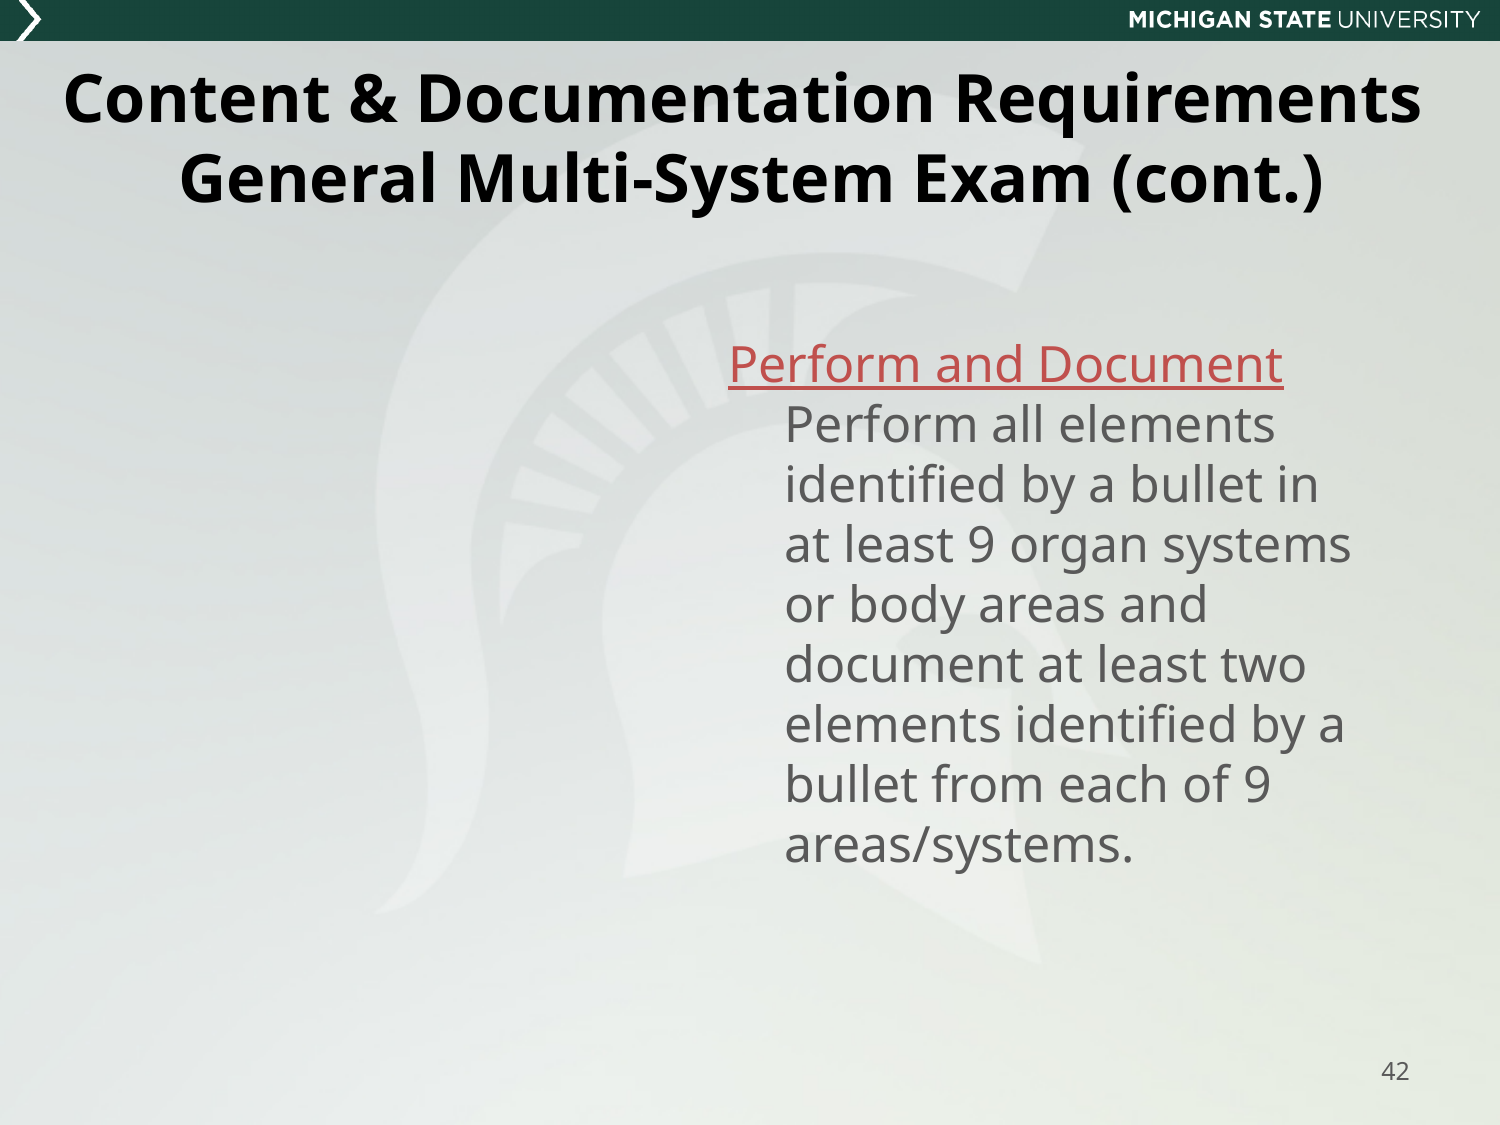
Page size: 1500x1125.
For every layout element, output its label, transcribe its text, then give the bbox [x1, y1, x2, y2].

list Perform and Document Perform all elements identified by a bullet in at least 9 organ systems or body areas and document at least two elements identified by a bullet from each of 9 areas/systems. [713, 324, 1388, 1000]
title Content & Documentation Requirements General Multi-System Exam (cont.) [22, 48, 1481, 250]
slide_number 42 [1074, 1042, 1425, 1103]
picture [0, 0, 1500, 1125]
